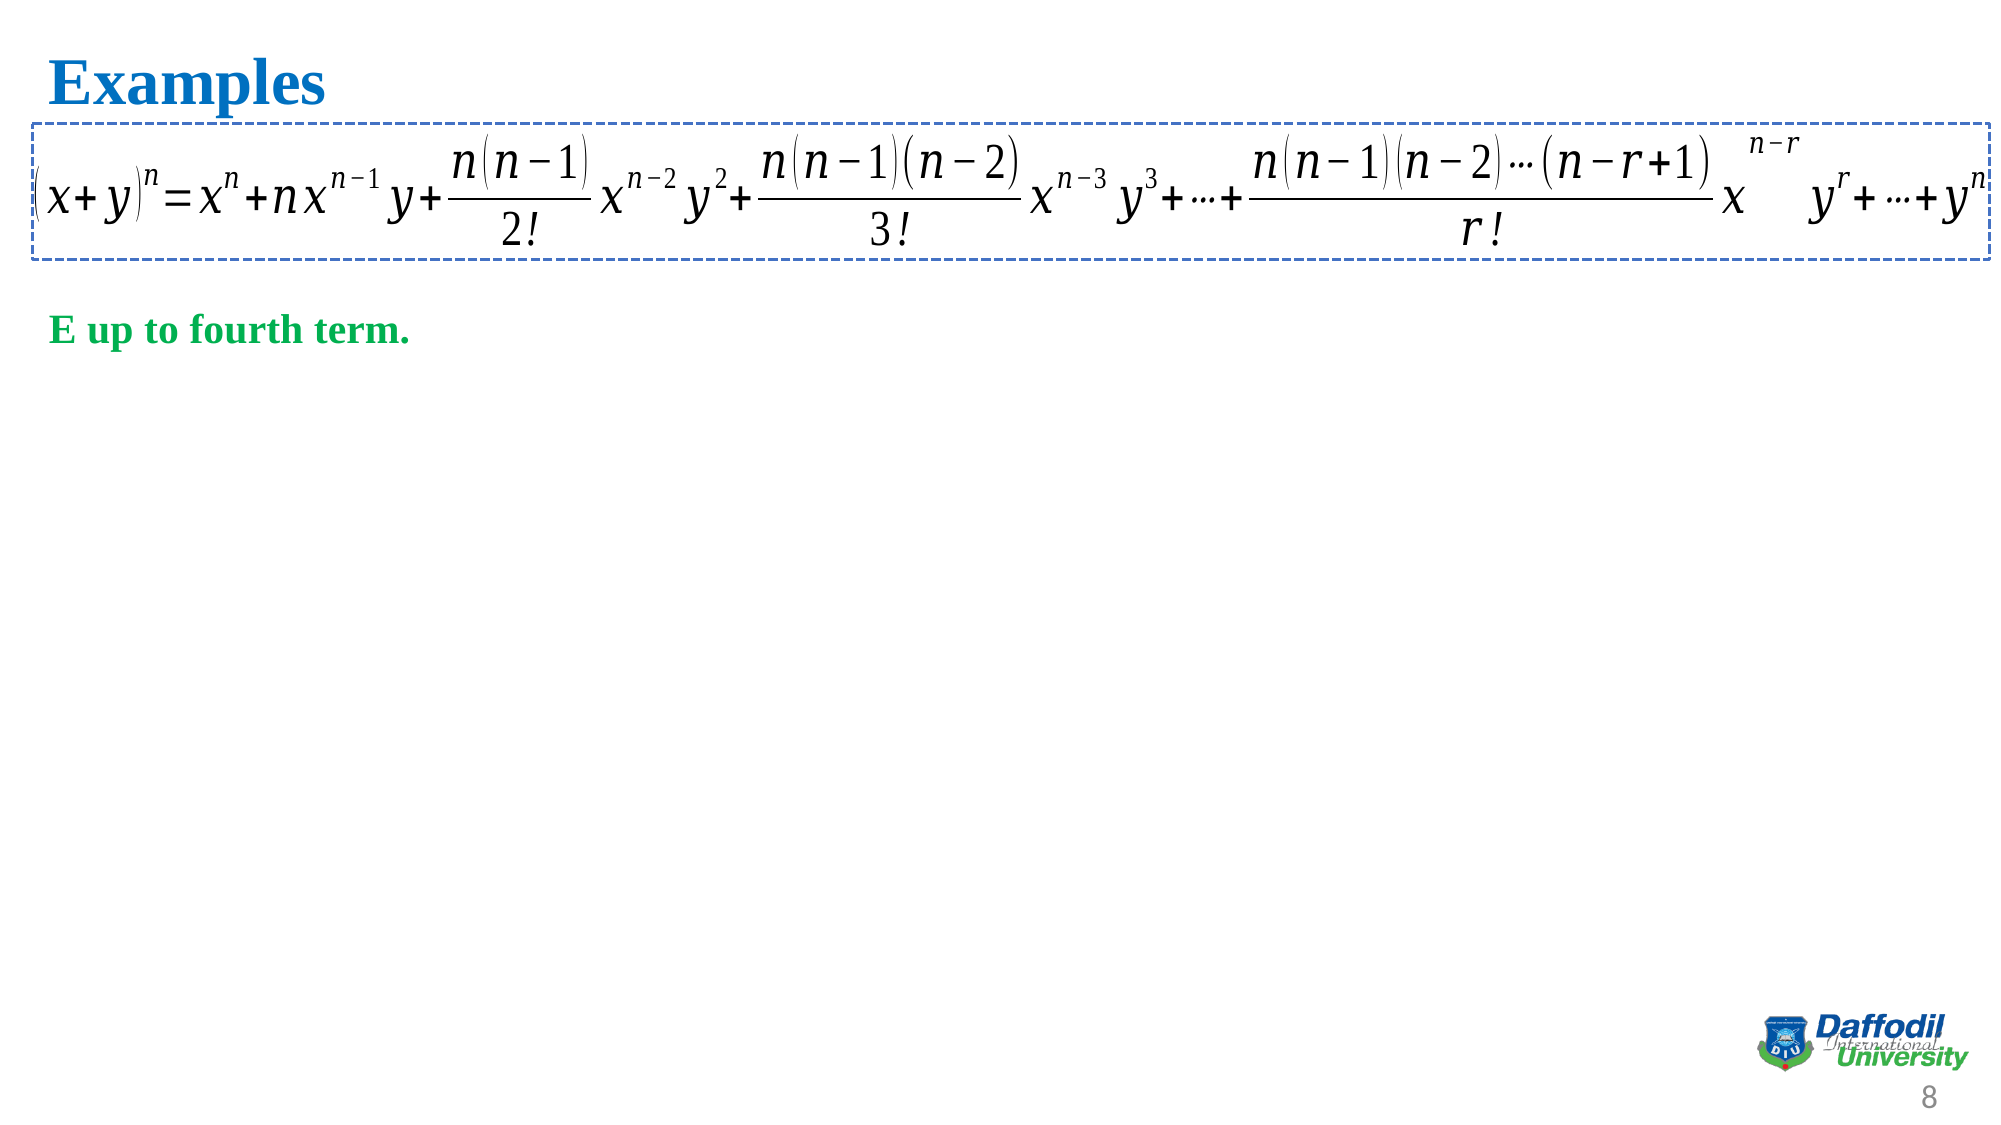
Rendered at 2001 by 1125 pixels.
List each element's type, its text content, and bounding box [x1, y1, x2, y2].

picture [1751, 1004, 1974, 1079]
slide_number 8 [1502, 1065, 1953, 1125]
title Examples [33, 0, 1955, 183]
